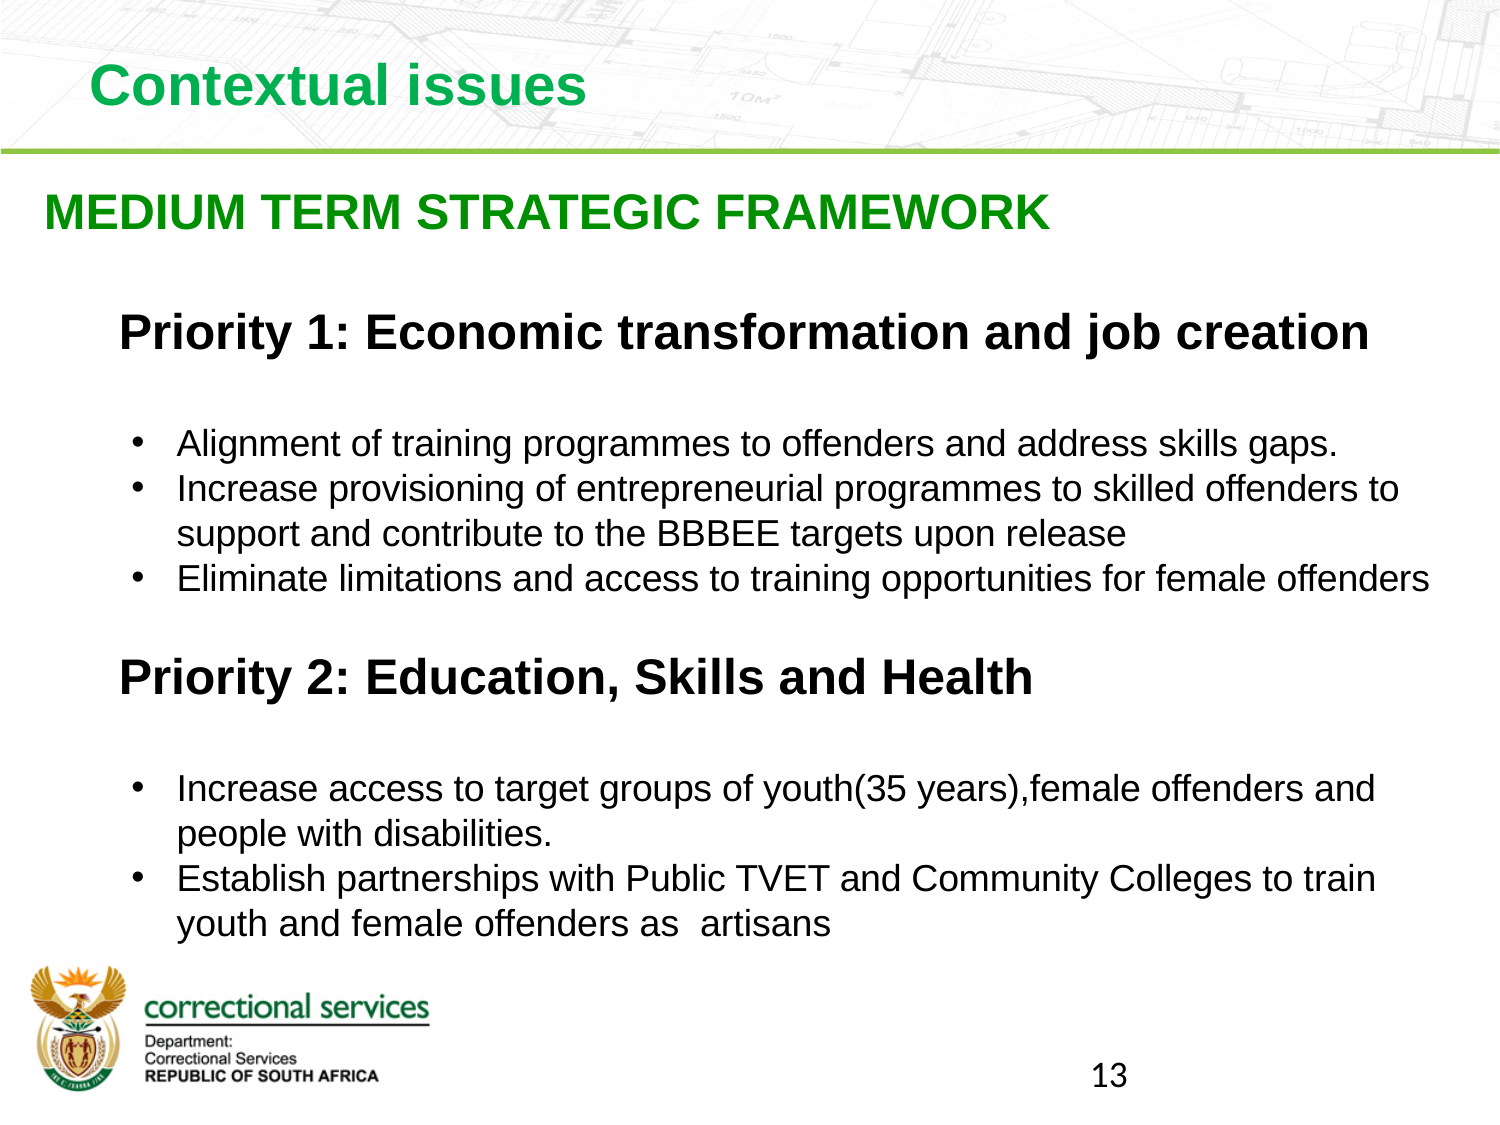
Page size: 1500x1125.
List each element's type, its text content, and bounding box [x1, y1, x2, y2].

text_box Contextual issues [74, 39, 1425, 125]
picture [0, 0, 1500, 154]
text_box MEDIUM TERM STRATEGIC FRAMEWORK Priority 1: Economic transformation and job creation Alignment of training programmes to offenders and address skills gaps. Increase provisioning of entrepreneurial programmes to skilled offenders to support and contribute to the BBBEE targets upon release Eliminate limitations and access to training opportunities for female offenders Priority 2: Education, Skills and Health Increase access to target groups of youth(35 years),female offenders and people with disabilities. Establish partnerships with Public TVET and Community Colleges to train youth and female offenders as artisans [43, 179, 1456, 945]
slide_number 13 [1074, 1042, 1425, 1103]
picture [0, 936, 481, 1125]
